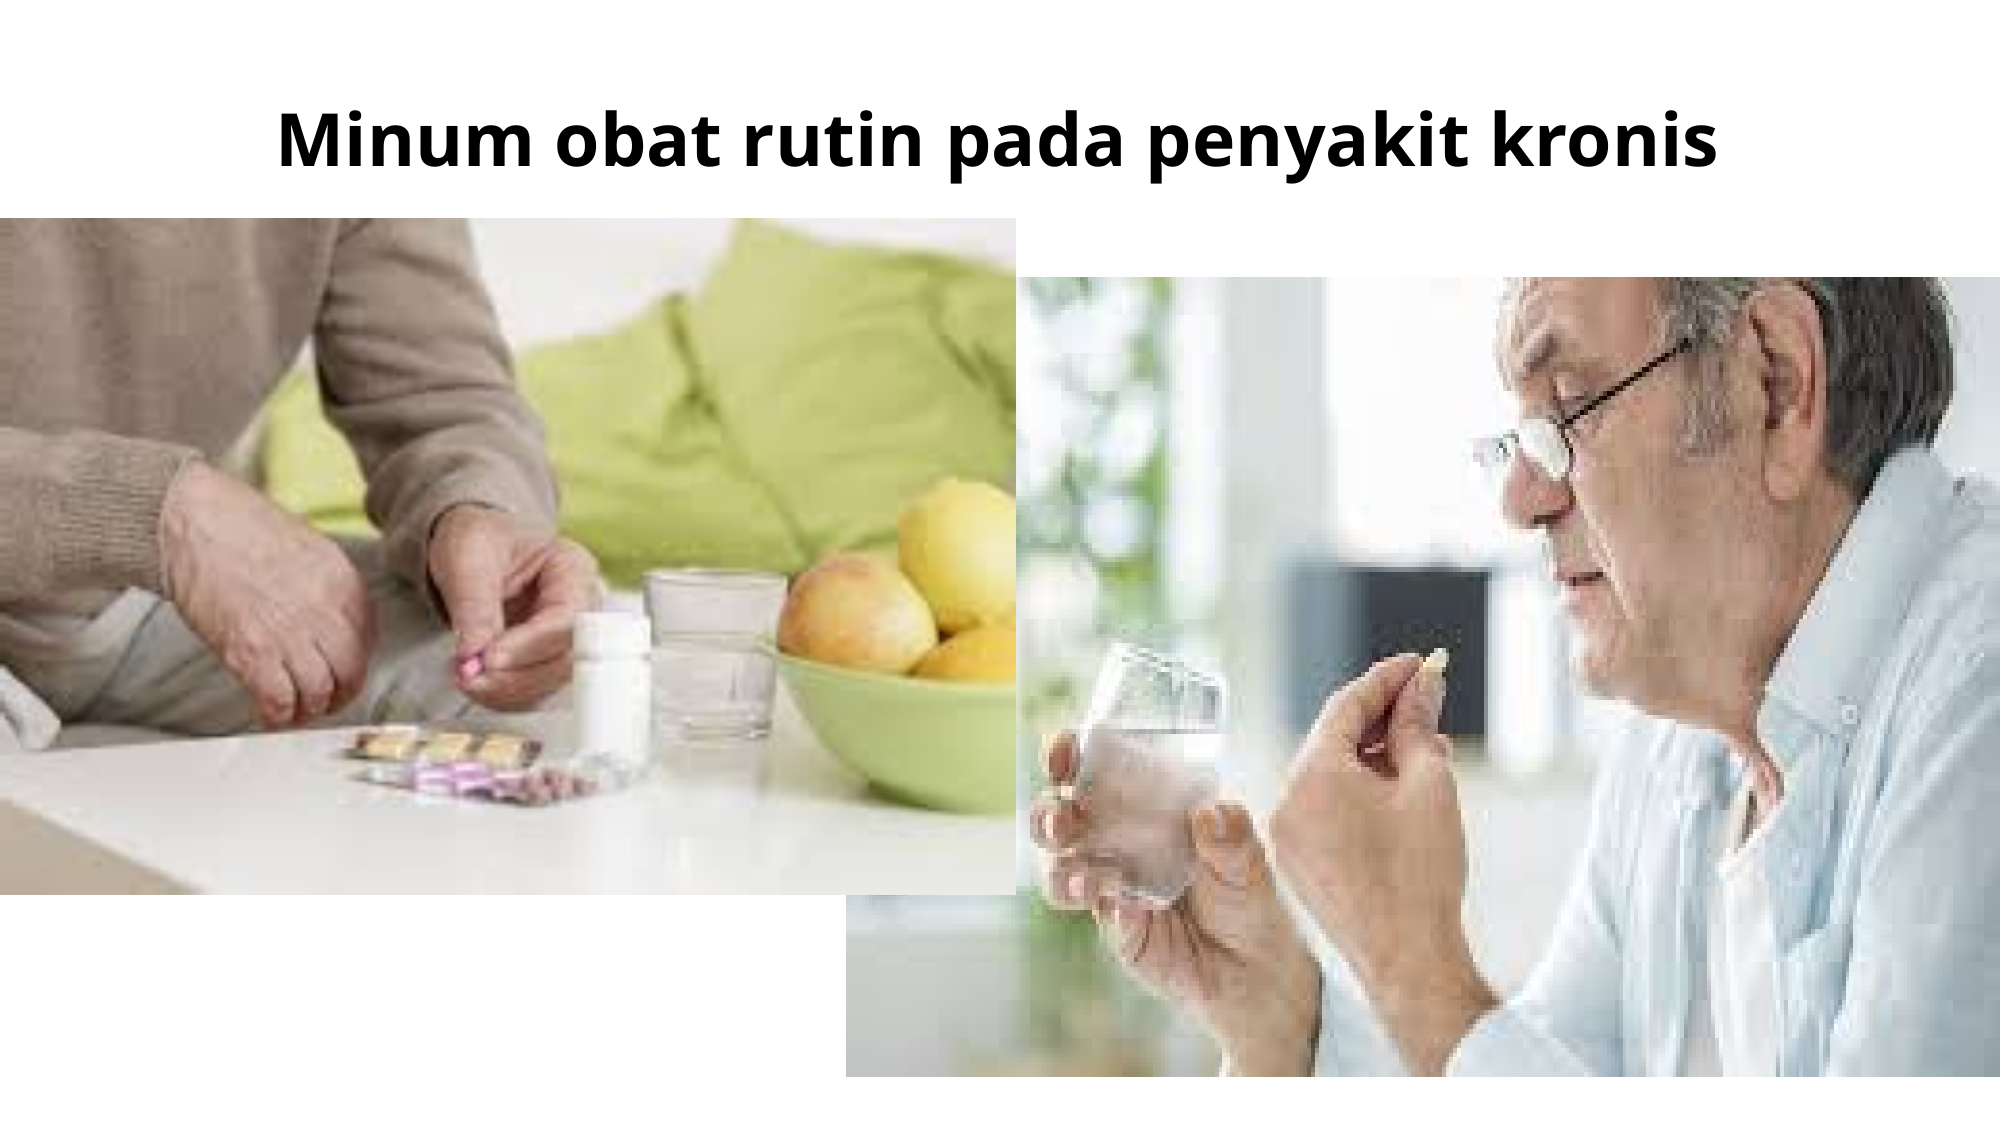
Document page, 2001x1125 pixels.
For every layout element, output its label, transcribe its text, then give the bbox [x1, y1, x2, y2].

title Minum obat rutin pada penyakit kronis [247, 81, 1748, 190]
picture [0, 218, 2000, 1078]
